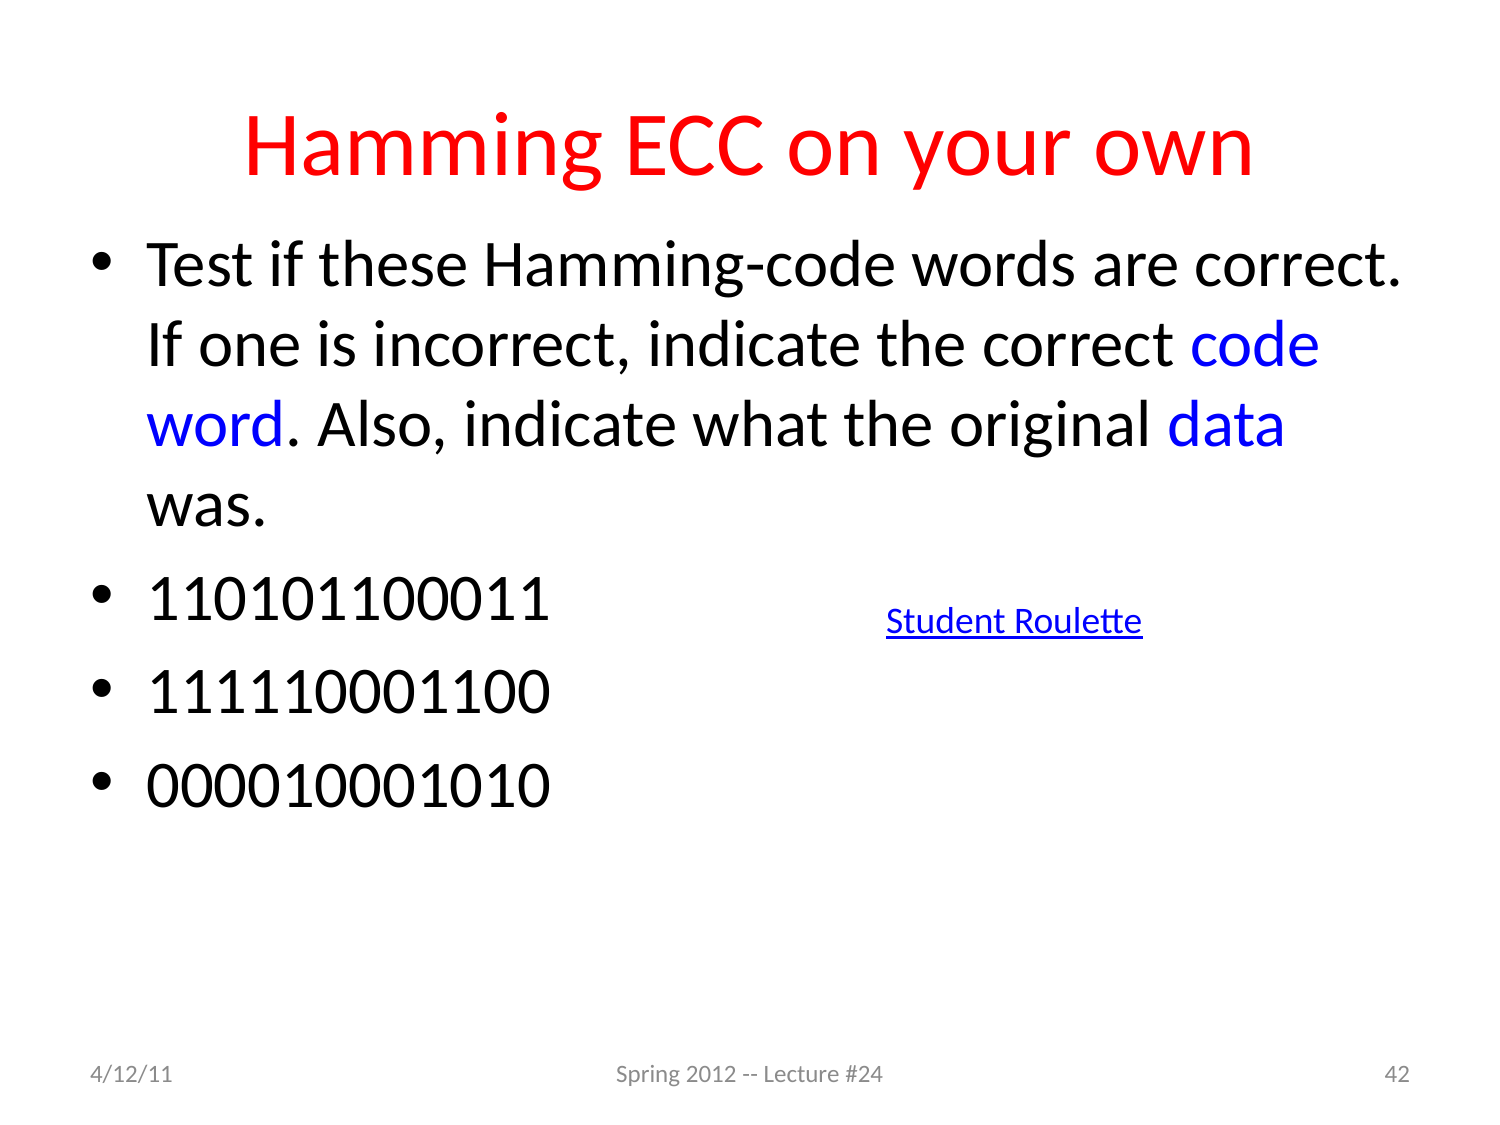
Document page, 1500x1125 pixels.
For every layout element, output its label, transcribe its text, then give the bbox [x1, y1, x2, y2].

text_box Student Roulette [871, 588, 1158, 694]
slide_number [75, 1042, 425, 1103]
title Hamming ECC on your own [75, 45, 1425, 212]
footer Spring 2012 -- Lecture #24 [512, 1042, 988, 1103]
slide_number 42 [1074, 1042, 1425, 1103]
list Test if these Hamming-code words are correct. If one is incorrect, indicate the correct code word. Also, indicate what the original data was. 110101100011 111110001100 000010001010 [75, 212, 1425, 944]
